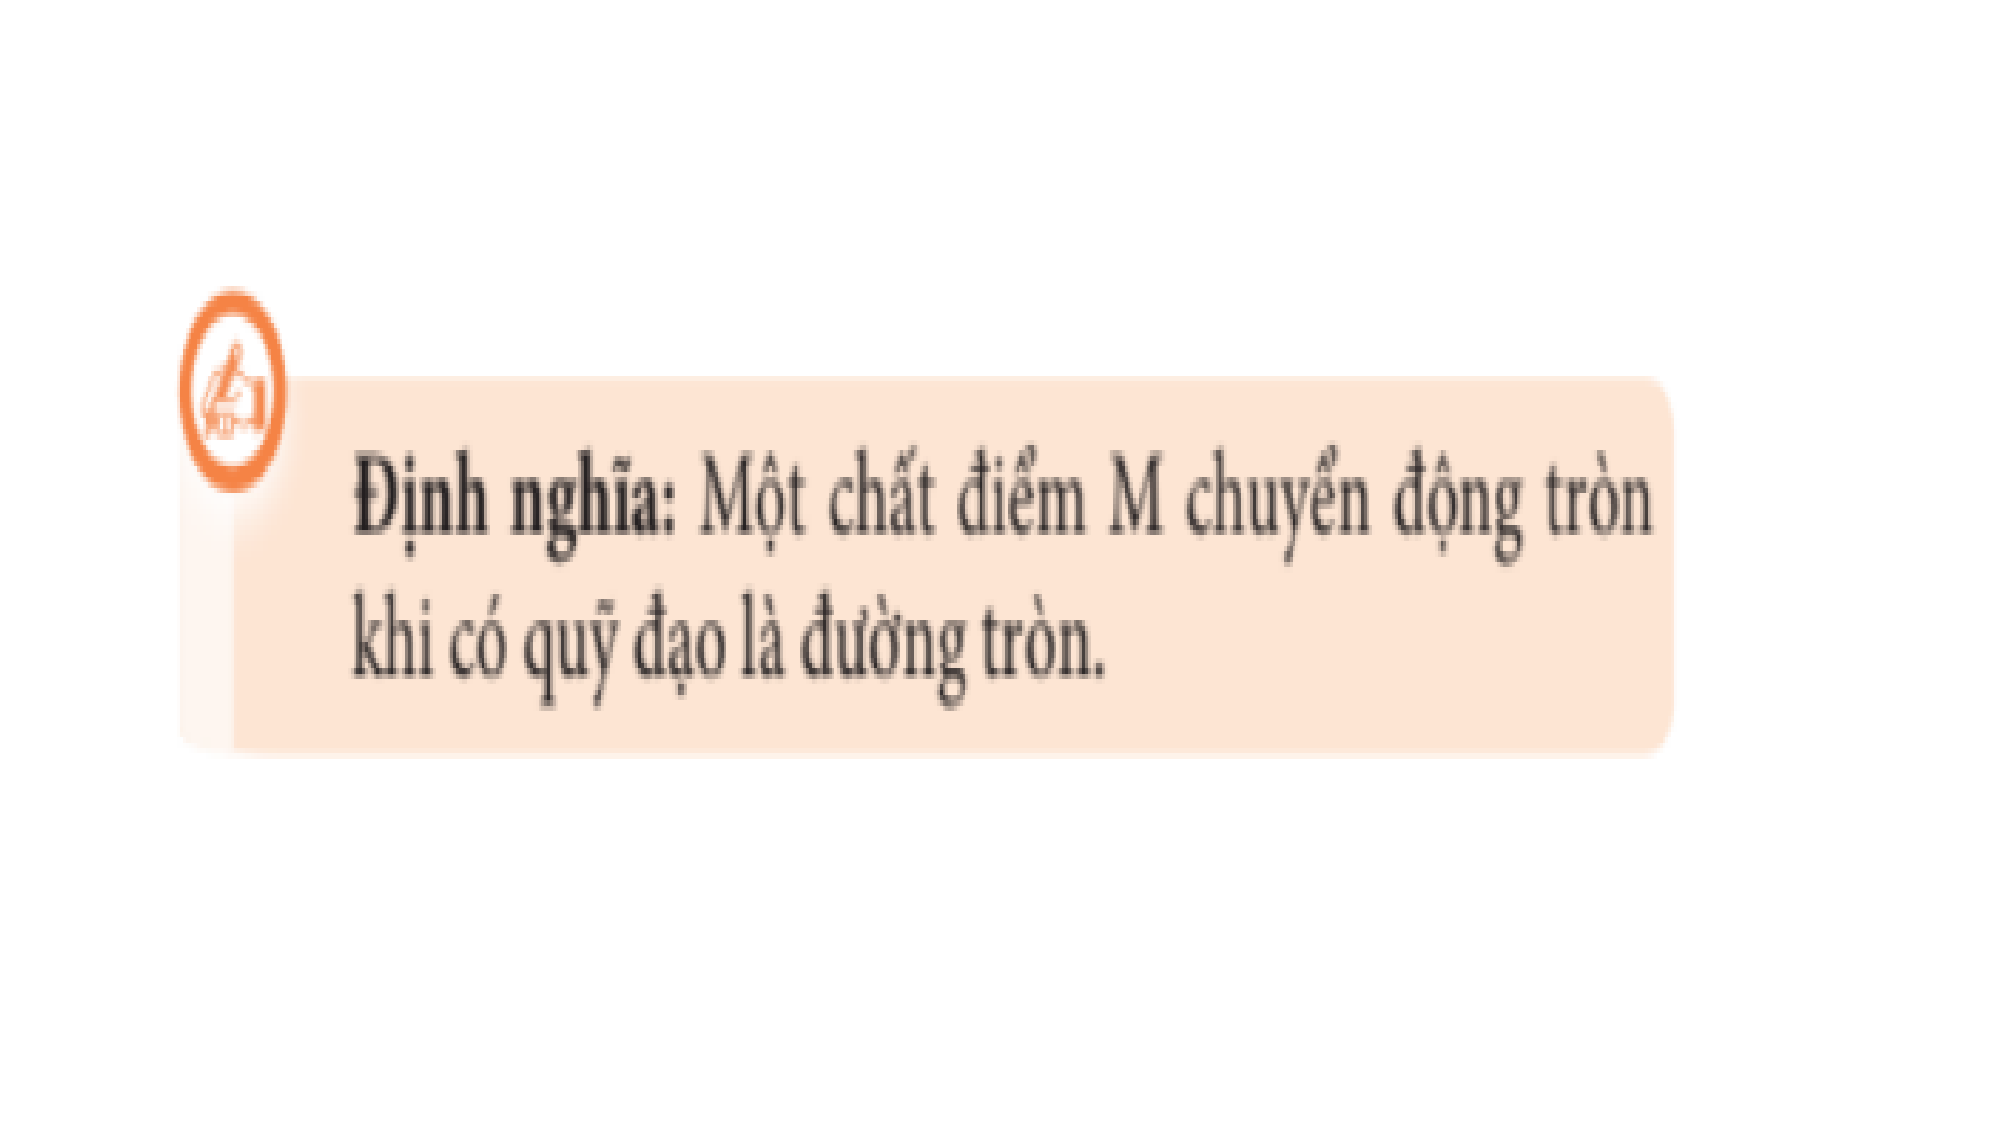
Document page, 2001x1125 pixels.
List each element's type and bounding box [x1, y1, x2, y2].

picture [172, 286, 1700, 839]
